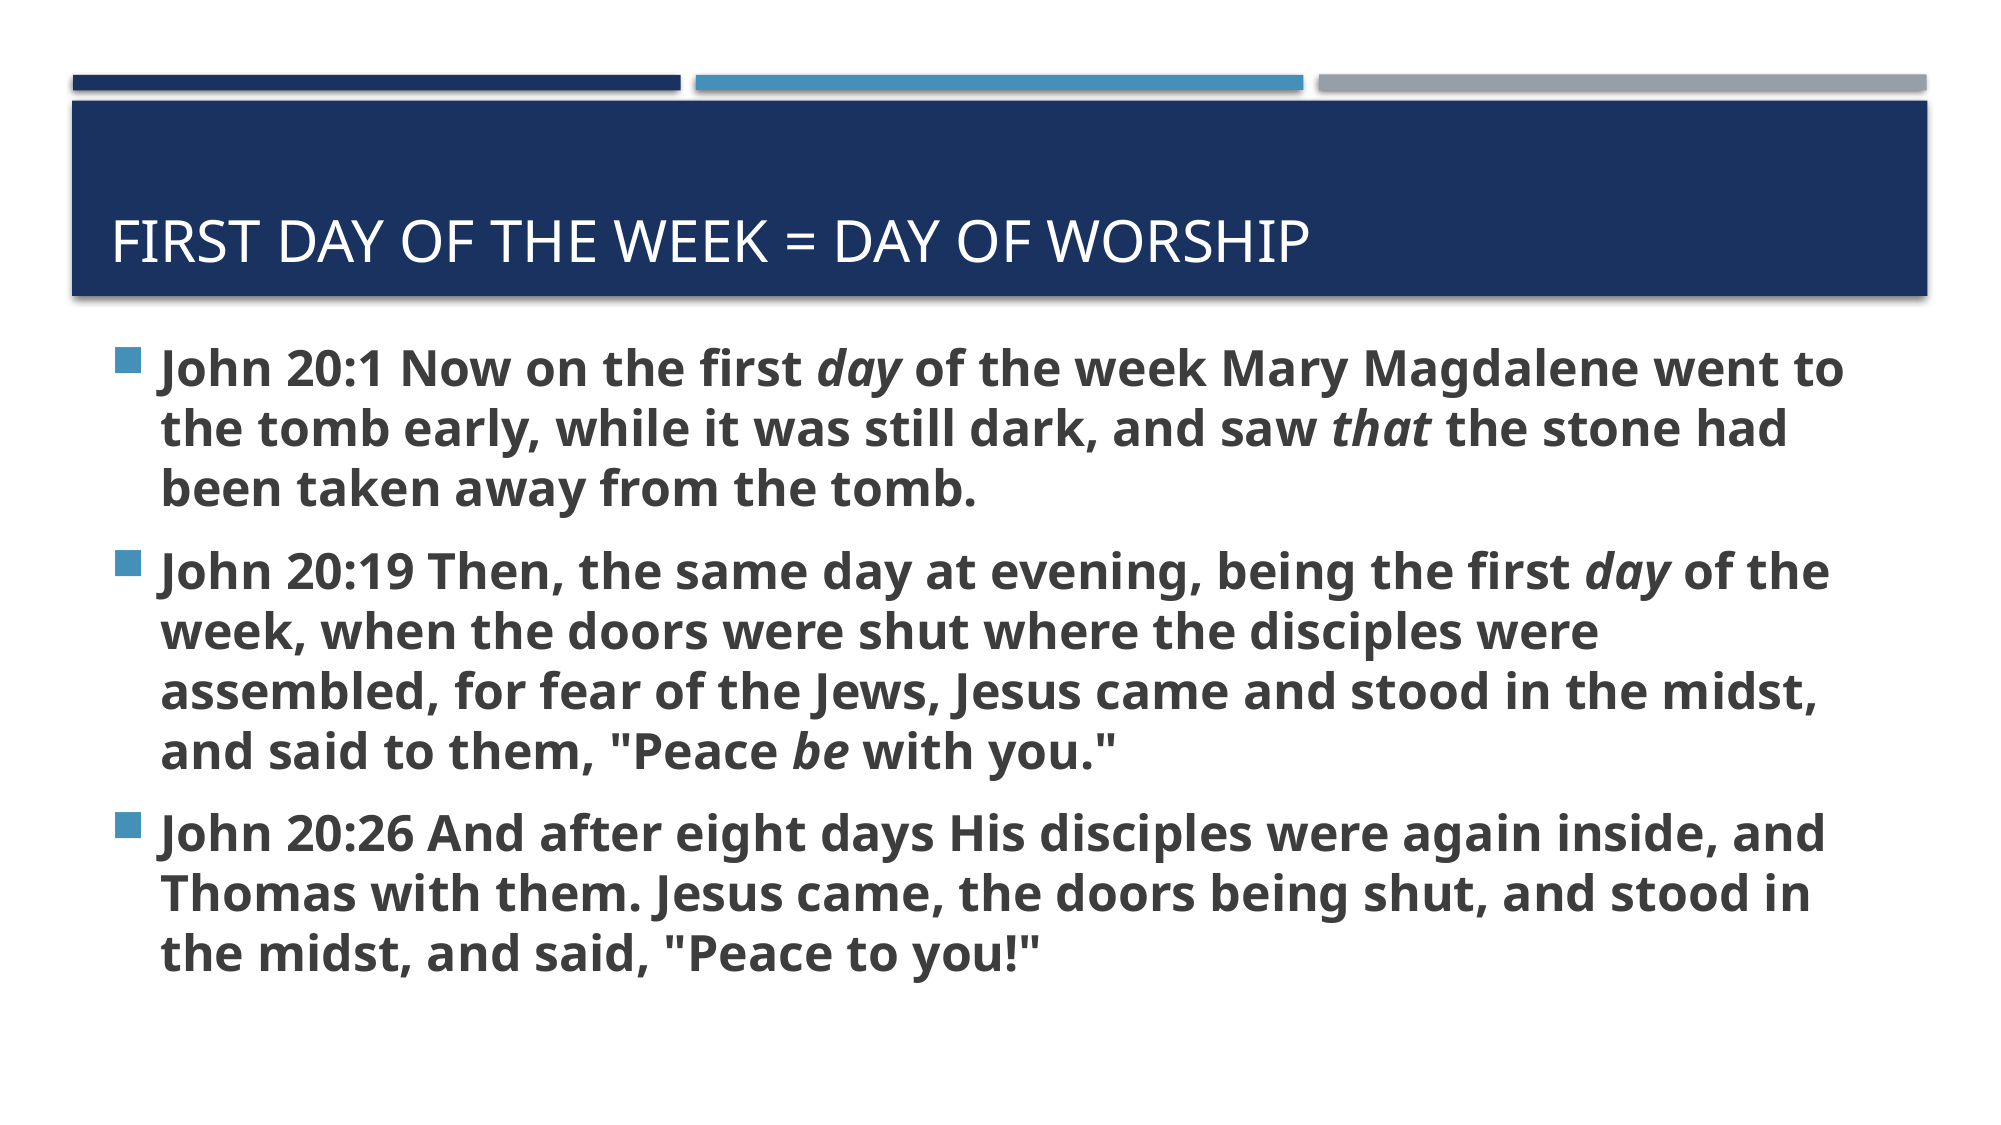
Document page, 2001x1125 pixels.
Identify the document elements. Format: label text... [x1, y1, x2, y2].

list John 20:1 Now on the first day of the week Mary Magdalene went to the tomb early, while it was still dark, and saw that the stone had been taken away from the tomb. John 20:19 Then, the same day at evening, being the first day of the week, when the doors were shut where the disciples were assembled, for fear of the Jews, Jesus came and stood in the midst, and said to them, "Peace be with you." John 20:26 And after eight days His disciples were again inside, and Thomas with them. Jesus came, the doors being shut, and stood in the midst, and said, "Peace to you!" [95, 357, 1905, 962]
title First day of the week = day of worship [95, 115, 1905, 282]
